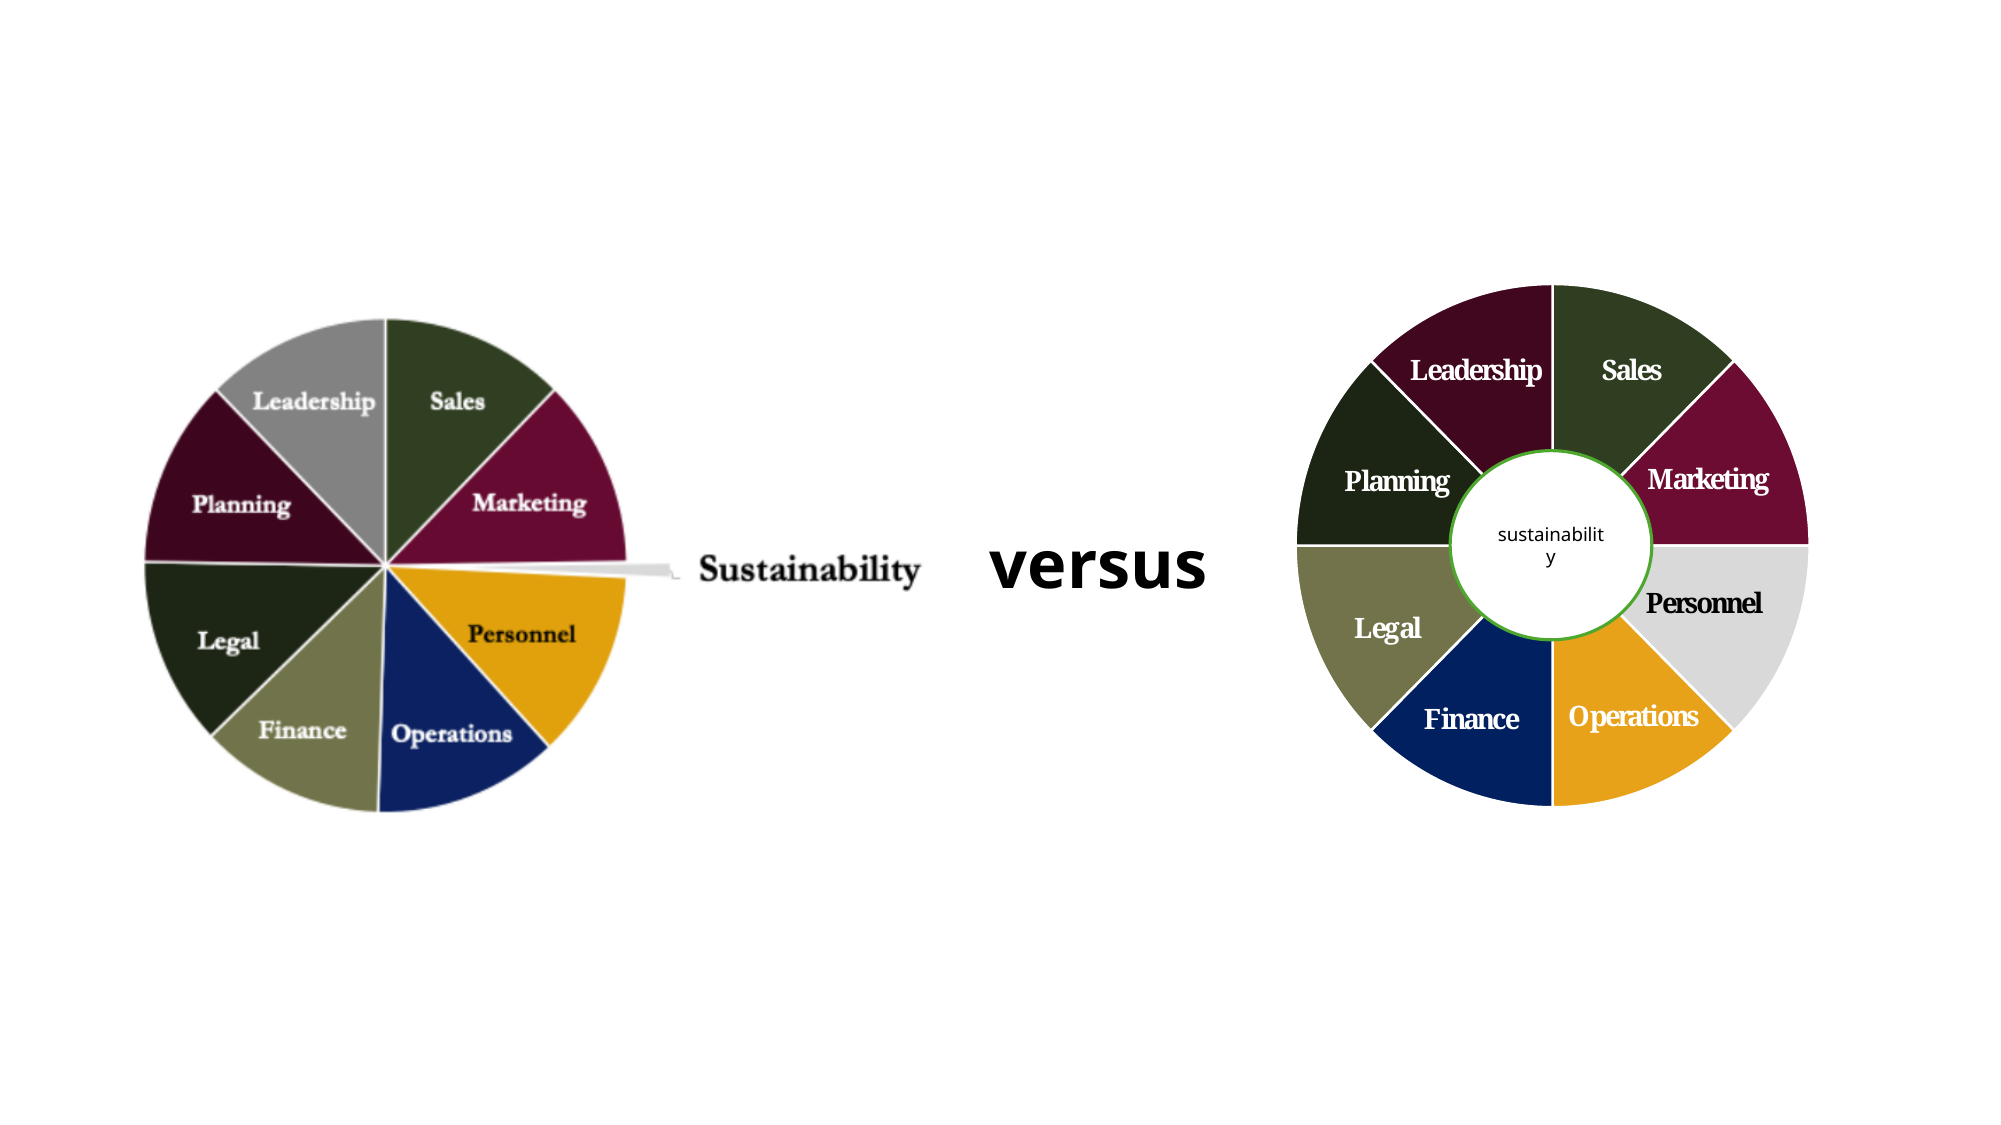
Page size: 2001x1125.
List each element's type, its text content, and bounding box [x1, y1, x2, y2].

picture [1276, 265, 1825, 825]
text_box versus [974, 514, 1224, 610]
picture [58, 283, 930, 842]
